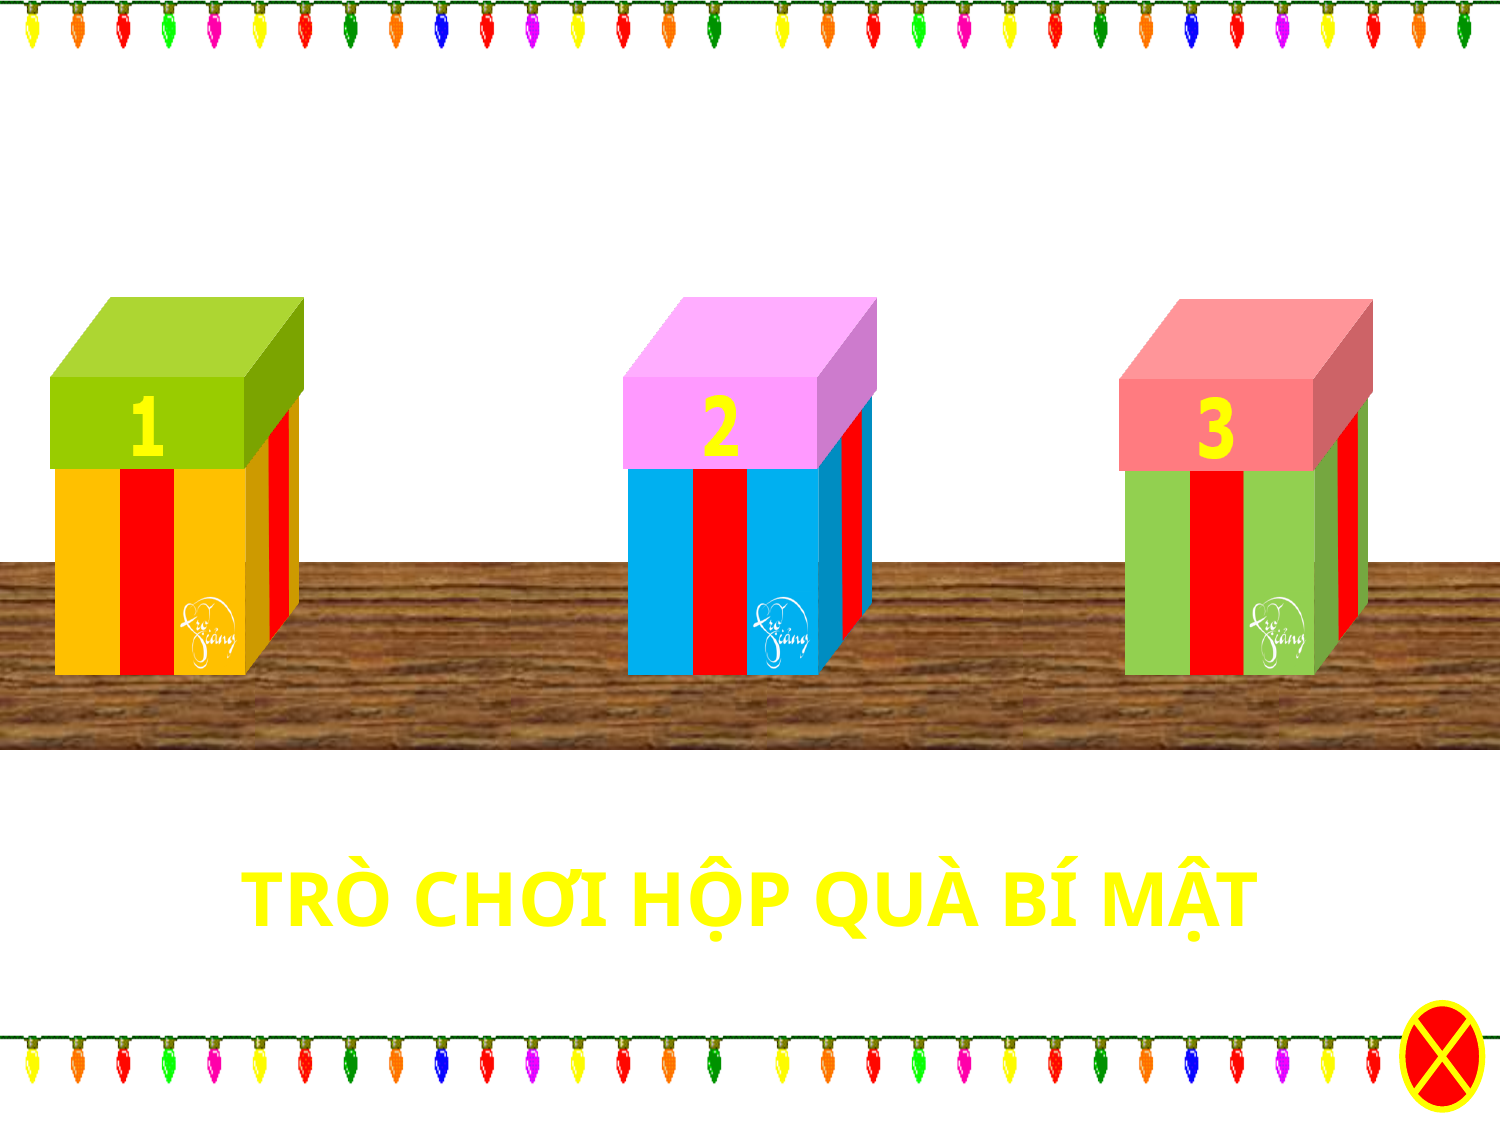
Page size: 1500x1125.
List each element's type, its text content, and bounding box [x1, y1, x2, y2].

picture [1119, 299, 1374, 676]
picture [0, 0, 1500, 56]
picture [0, 1034, 1500, 1090]
picture [754, 618, 763, 626]
picture [50, 297, 305, 676]
text_box TRÒ CHƠI HỘP QUÀ BÍ MẬT [225, 843, 1275, 949]
text_box [1404, 1001, 1481, 1033]
text_box [0, 560, 1500, 752]
picture [774, 639, 779, 659]
text_box [1413, 1097, 1471, 1112]
picture [623, 297, 877, 676]
